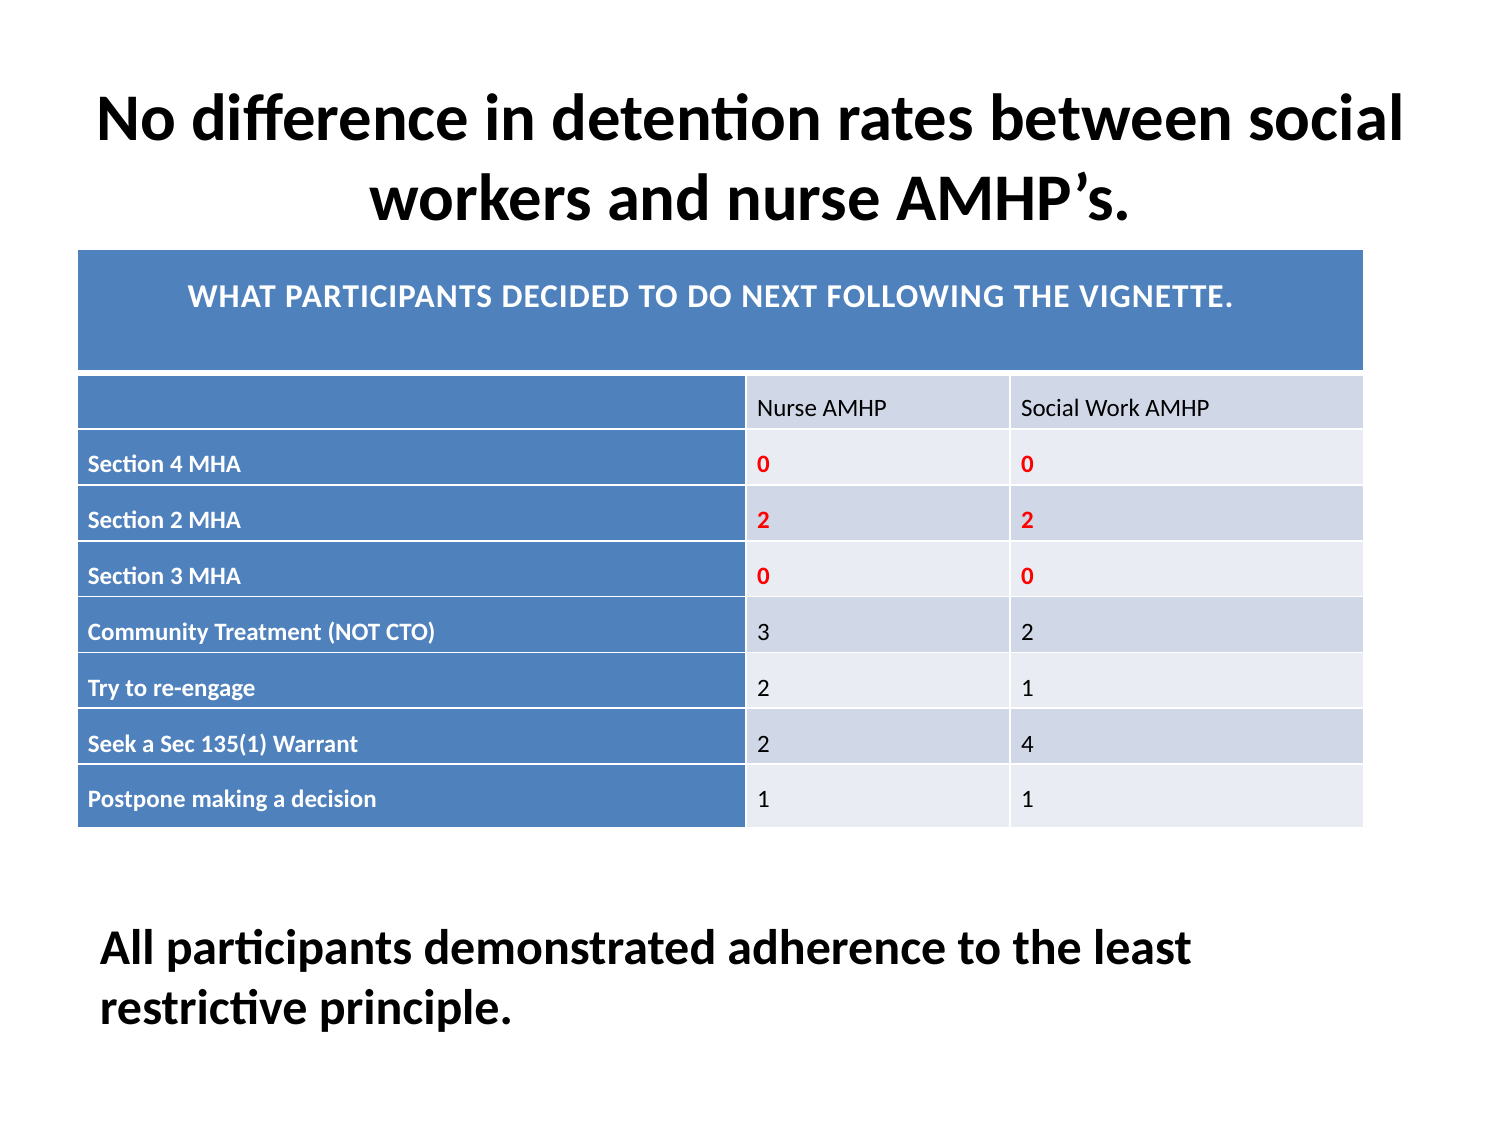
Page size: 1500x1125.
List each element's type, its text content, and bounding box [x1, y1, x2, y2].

table_cell Community Treatment (NOT CTO) [78, 597, 745, 652]
table_cell Social Work AMHP [1011, 376, 1363, 428]
table_cell 2 [747, 653, 1009, 707]
table_cell 3 [747, 597, 1009, 652]
text_box All participants demonstrated adherence to the least restrictive principle. [85, 906, 1376, 1042]
table_cell 2 [747, 486, 1009, 540]
table_cell 1 [747, 765, 1009, 827]
table_cell 2 [1011, 486, 1363, 540]
table_cell Nurse AMHP [747, 376, 1009, 428]
table_header What participants decided to do next following the vignette. [78, 250, 1363, 370]
table_cell 0 [1011, 430, 1363, 484]
table_cell 0 [747, 542, 1009, 596]
table_cell [78, 376, 745, 428]
table_cell Section 4 MHA [78, 430, 745, 484]
table_cell 0 [1011, 542, 1363, 596]
table_cell 4 [1011, 709, 1363, 763]
table_cell Try to re-engage [78, 653, 745, 707]
list No difference in detention rates between social workers and nurse AMHP’s. [76, 66, 1426, 256]
table_cell 0 [747, 430, 1009, 484]
table_cell Section 2 MHA [78, 486, 745, 540]
table_cell Seek a Sec 135(1) Warrant [78, 709, 745, 763]
table_cell Postpone making a decision [78, 765, 745, 827]
table_cell 1 [1011, 653, 1363, 707]
table_cell 2 [1011, 597, 1363, 652]
table_cell 1 [1011, 765, 1363, 827]
table_cell 2 [747, 709, 1009, 763]
table_cell Section 3 MHA [78, 542, 745, 596]
